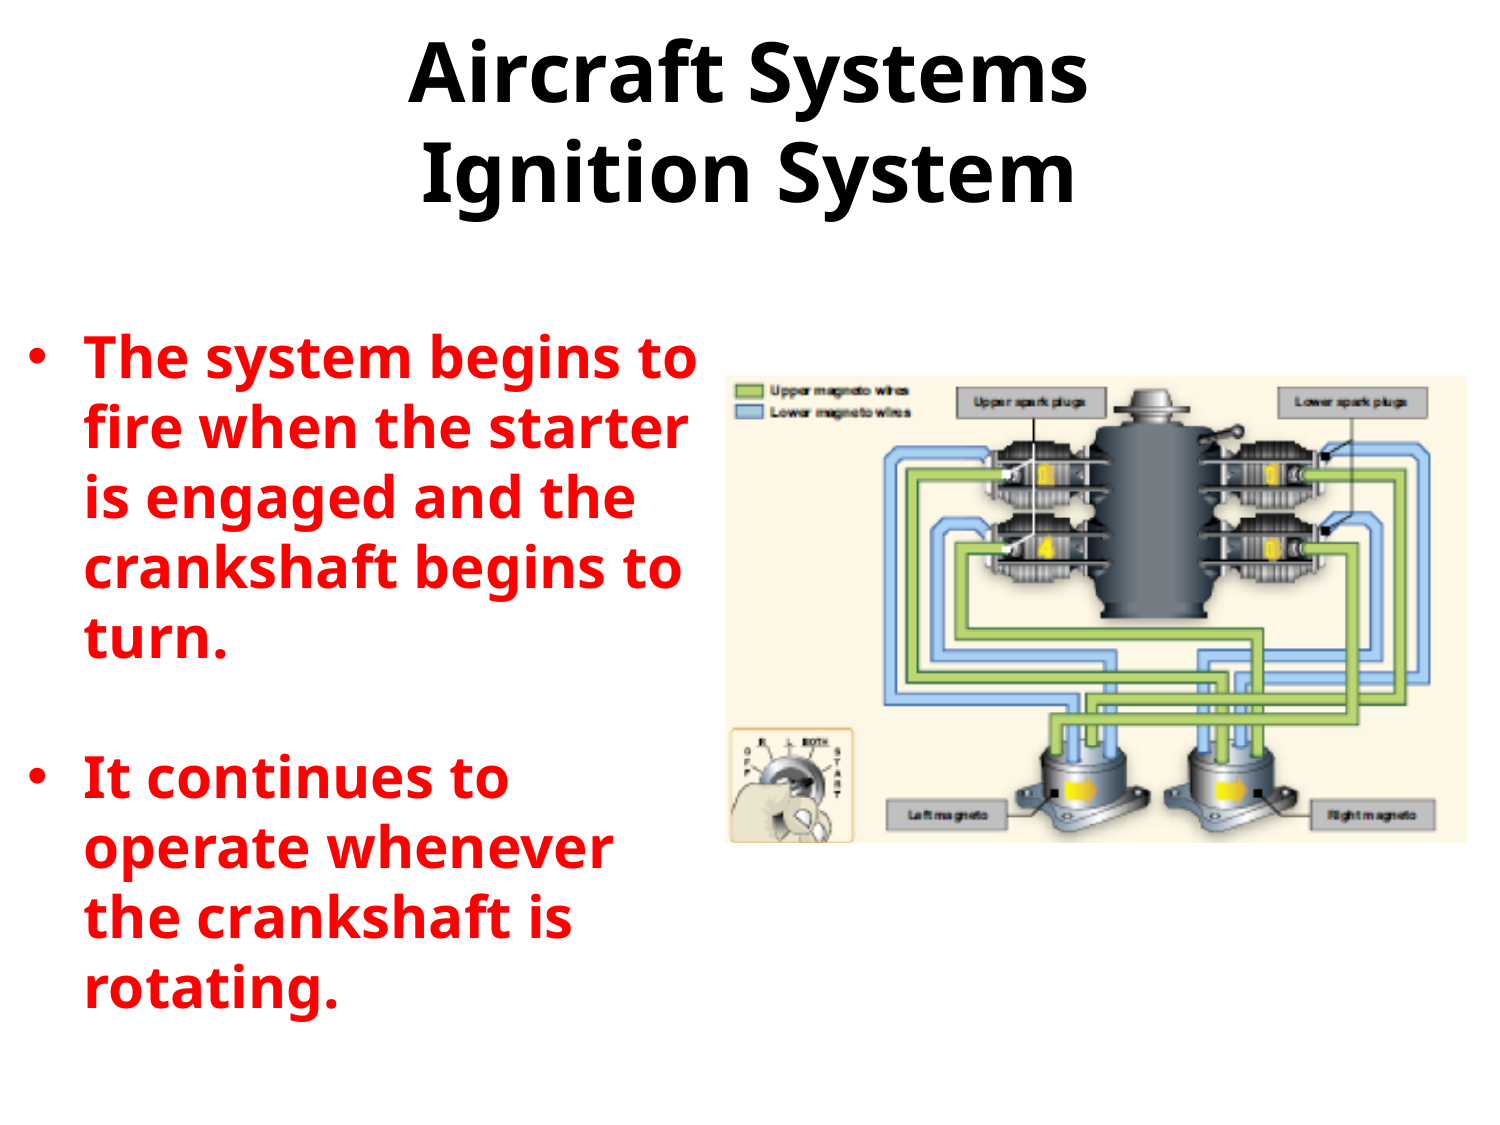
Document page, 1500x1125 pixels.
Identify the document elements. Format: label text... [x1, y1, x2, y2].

title Aircraft Systems Ignition System [75, 24, 1425, 213]
text_box The system begins to fire when the starter is engaged and the crankshaft begins to turn. It continues to operate whenever the crankshaft is rotating. [12, 312, 725, 1028]
picture [724, 374, 1467, 843]
